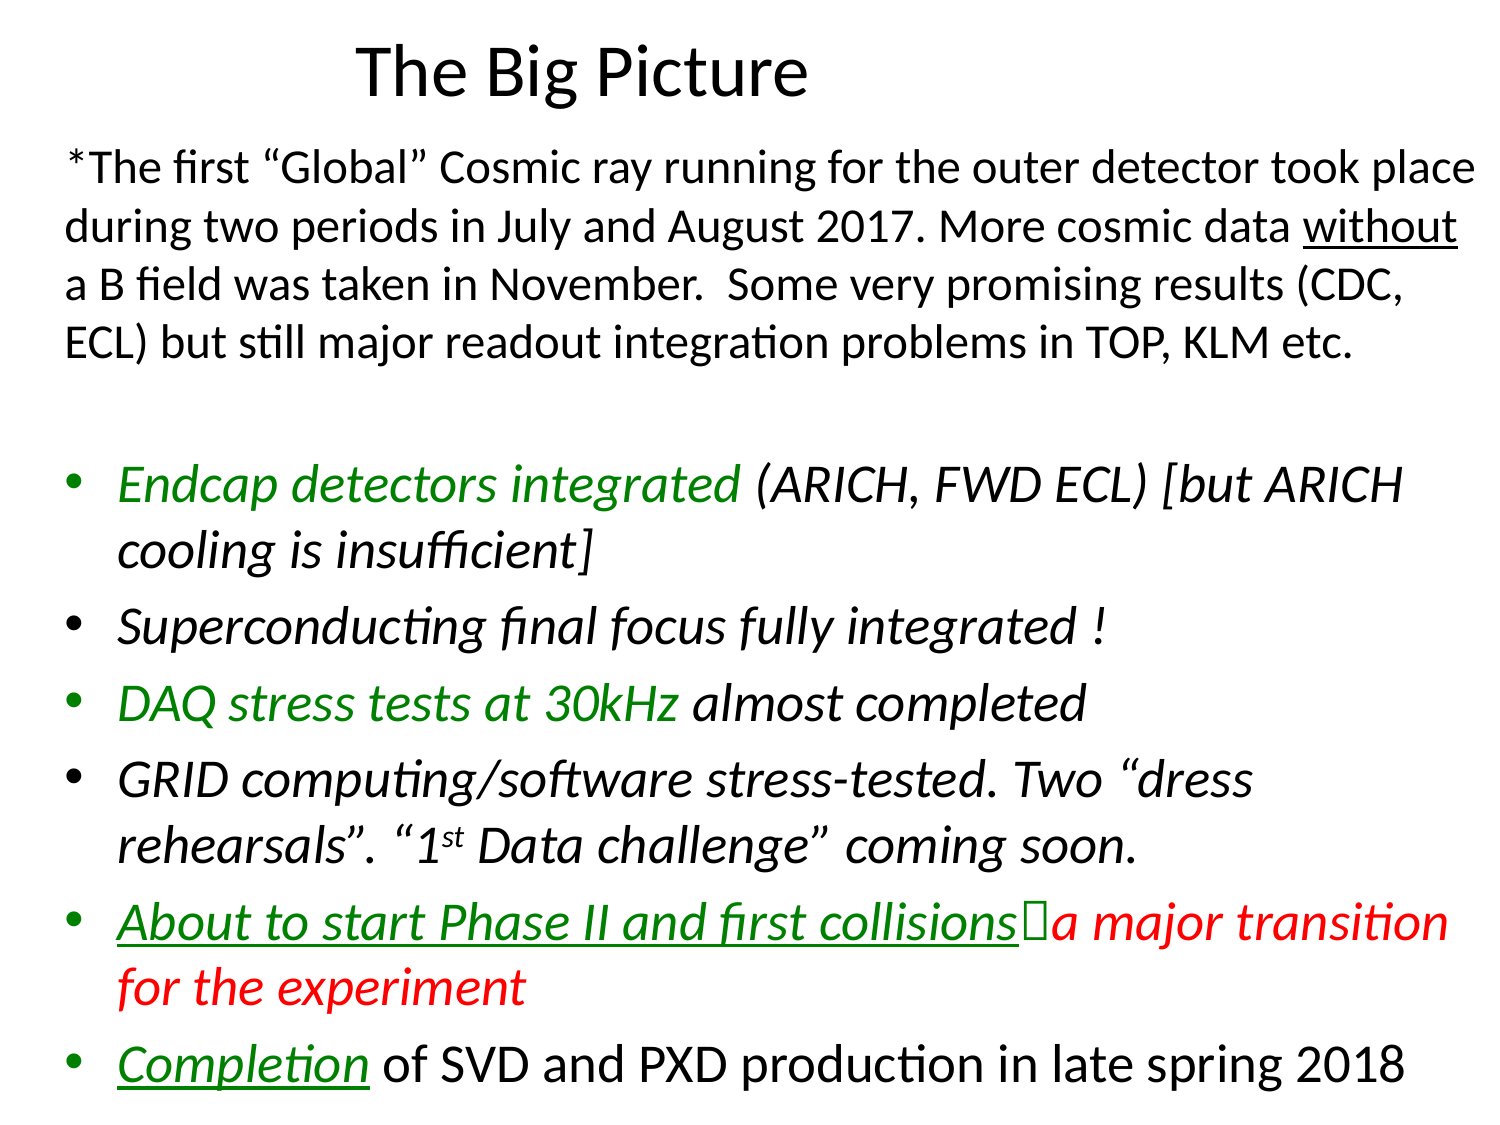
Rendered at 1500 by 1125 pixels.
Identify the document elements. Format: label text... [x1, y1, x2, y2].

text_box The Big Picture [340, 14, 1169, 119]
list *The first “Global” Cosmic ray running for the outer detector took place during two periods in July and August 2017. More cosmic data without a B field was taken in November. Some very promising results (CDC, ECL) but still major readout integration problems in TOP, KLM etc. Endcap detectors integrated (ARICH, FWD ECL) [but ARICH cooling is insufficient] Superconducting final focus fully integrated ! DAQ stress tests at 30kHz almost completed GRID computing/software stress-tested. Two “dress rehearsals”. “1st Data challenge” coming soon. About to start Phase II and first collisionsa major transition for the experiment Completion of SVD and PXD production in late spring 2018 [49, 127, 1500, 1125]
